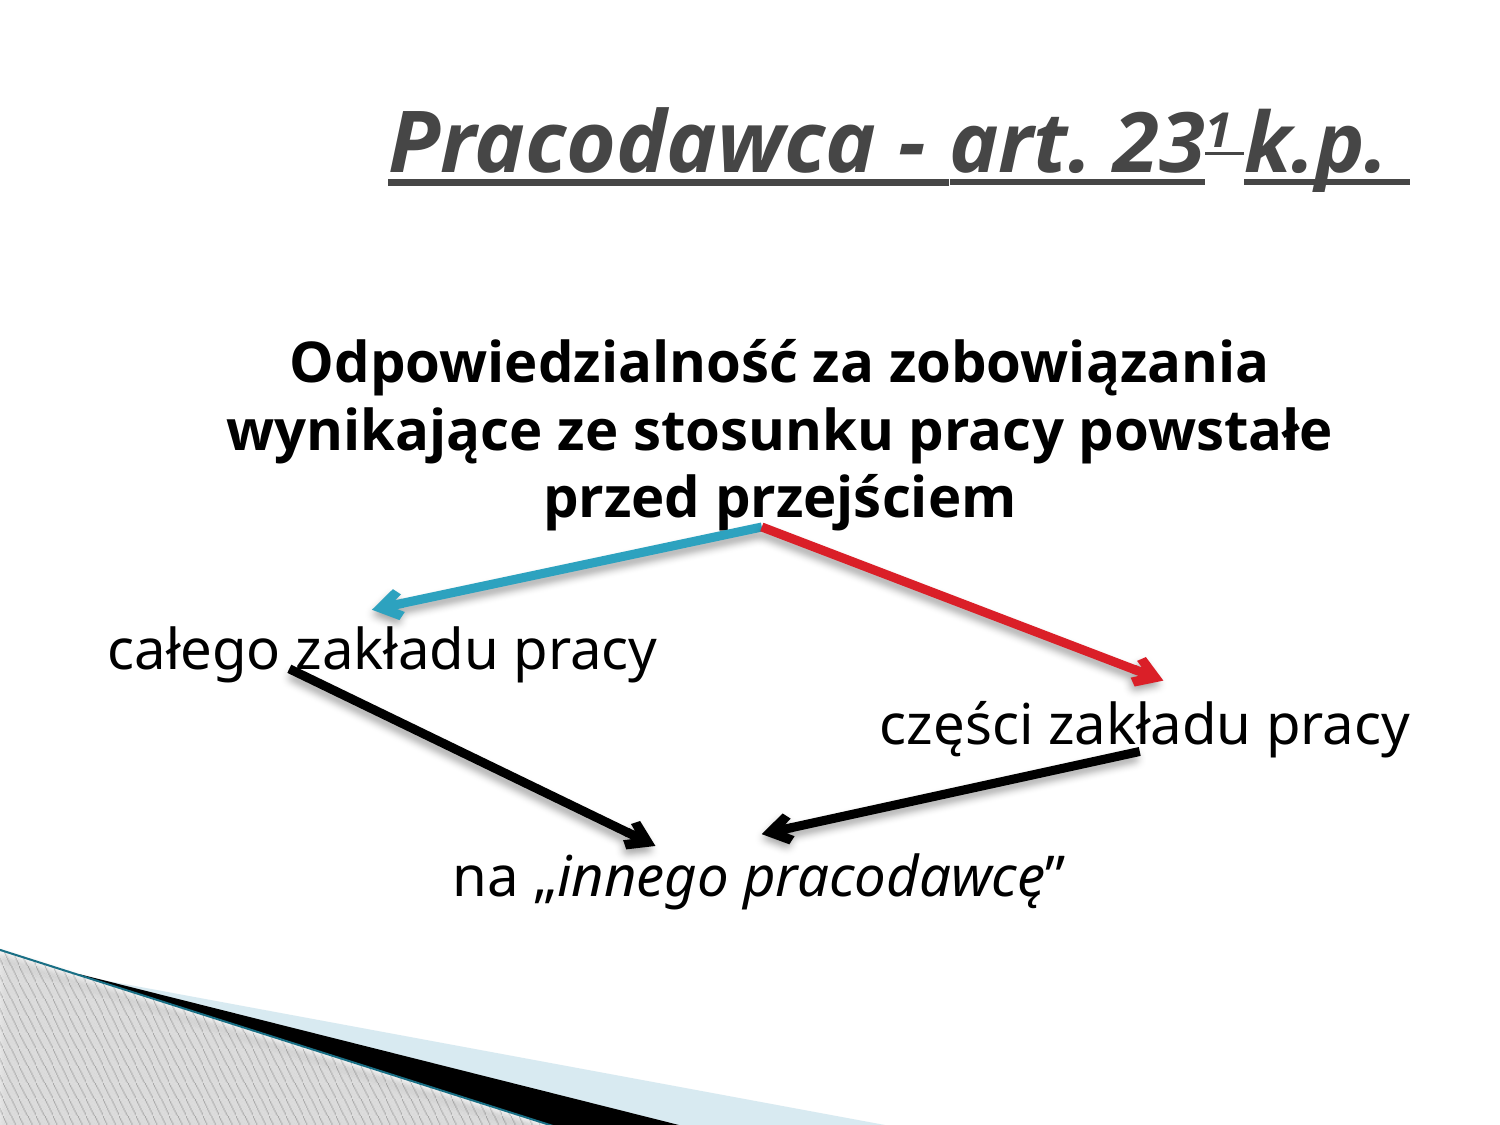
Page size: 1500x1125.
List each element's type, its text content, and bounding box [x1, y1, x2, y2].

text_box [761, 526, 1164, 681]
list Odpowiedzialność za zobowiązania wynikające ze stosunku pracy powstałe przed przejściem całego zakładu pracy części zakładu pracy na „innego pracodawcę” [75, 243, 1425, 986]
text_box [289, 668, 656, 847]
title Pracodawca - art. 231 k.p. [75, 45, 1425, 233]
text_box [371, 526, 761, 610]
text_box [761, 751, 1141, 835]
